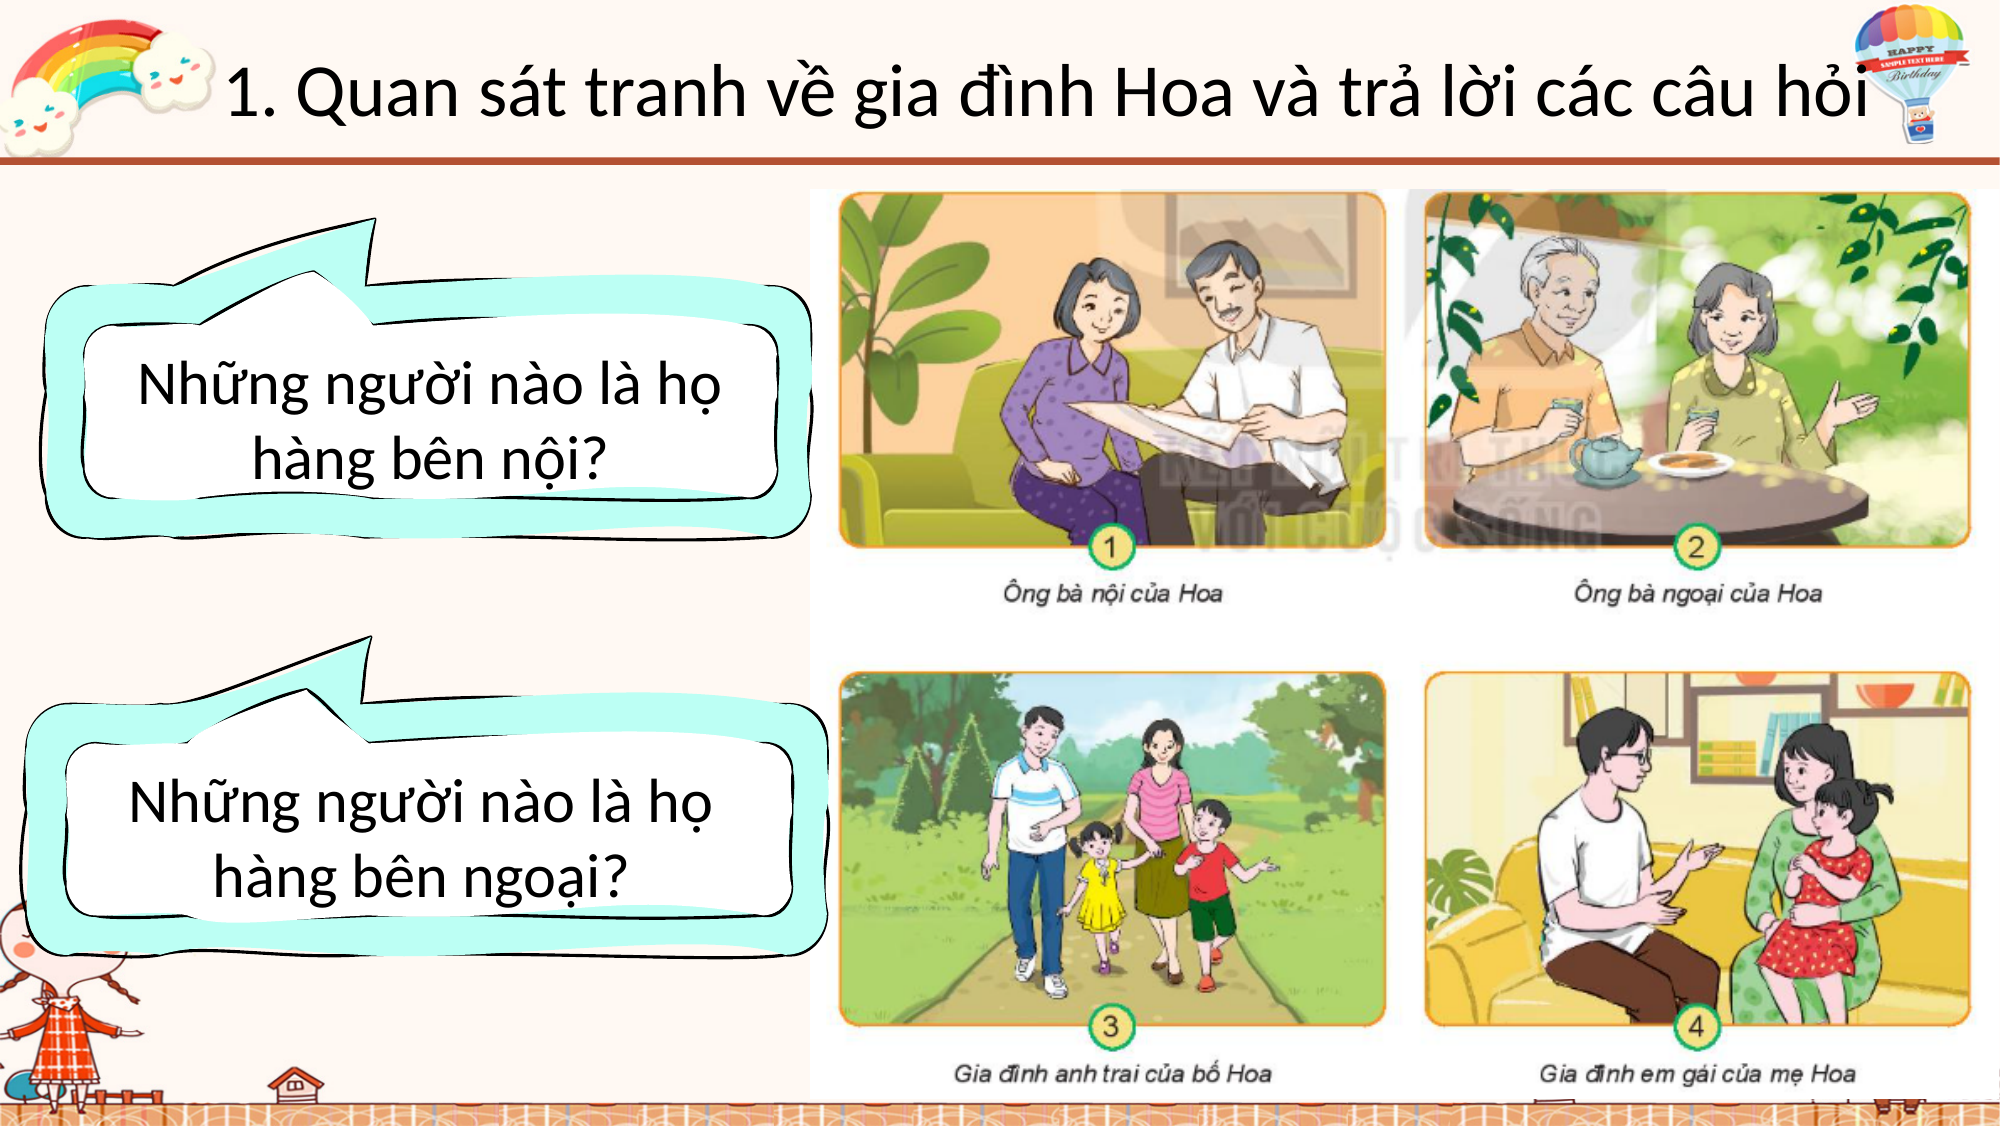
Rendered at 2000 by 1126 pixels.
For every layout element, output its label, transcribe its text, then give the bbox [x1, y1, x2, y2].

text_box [46, 286, 811, 538]
text_box [0, 155, 2000, 167]
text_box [26, 704, 828, 956]
picture [0, 167, 2000, 1126]
picture [0, 0, 2000, 155]
text_box 1. Quan sát tranh về gia đình Hoa và trả lời các câu hỏi [207, 34, 1931, 140]
